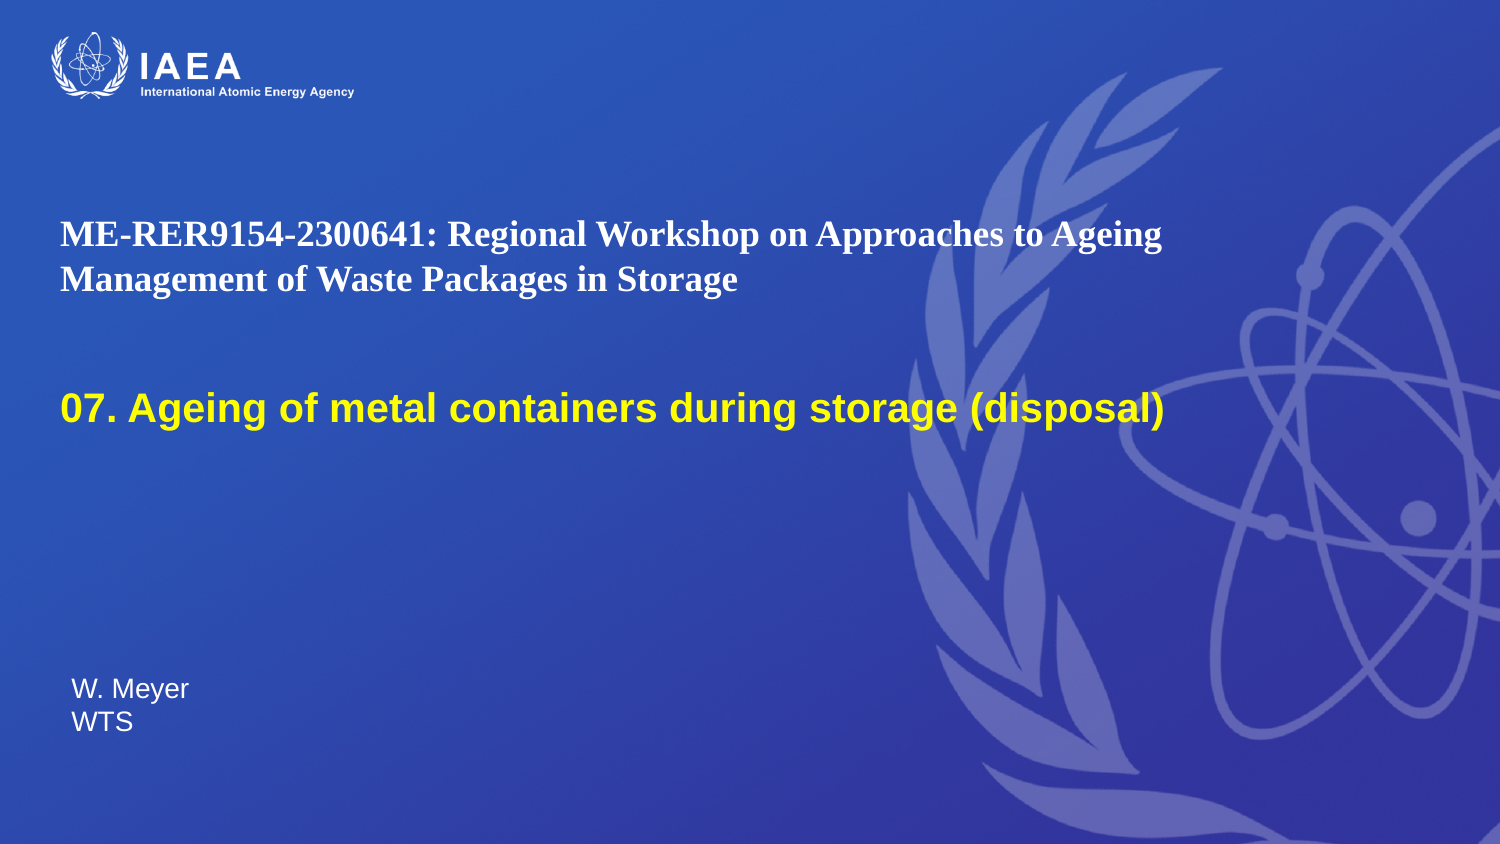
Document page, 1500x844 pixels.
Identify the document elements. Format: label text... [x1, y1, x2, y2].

text_box W. Meyer WTS [56, 662, 205, 745]
picture [0, 0, 1500, 844]
title ME-RER9154-2300641: Regional Workshop on Approaches to Ageing Management of Waste Packages in Storage 07. Ageing of metal containers during storage (disposal) [45, 200, 1182, 474]
